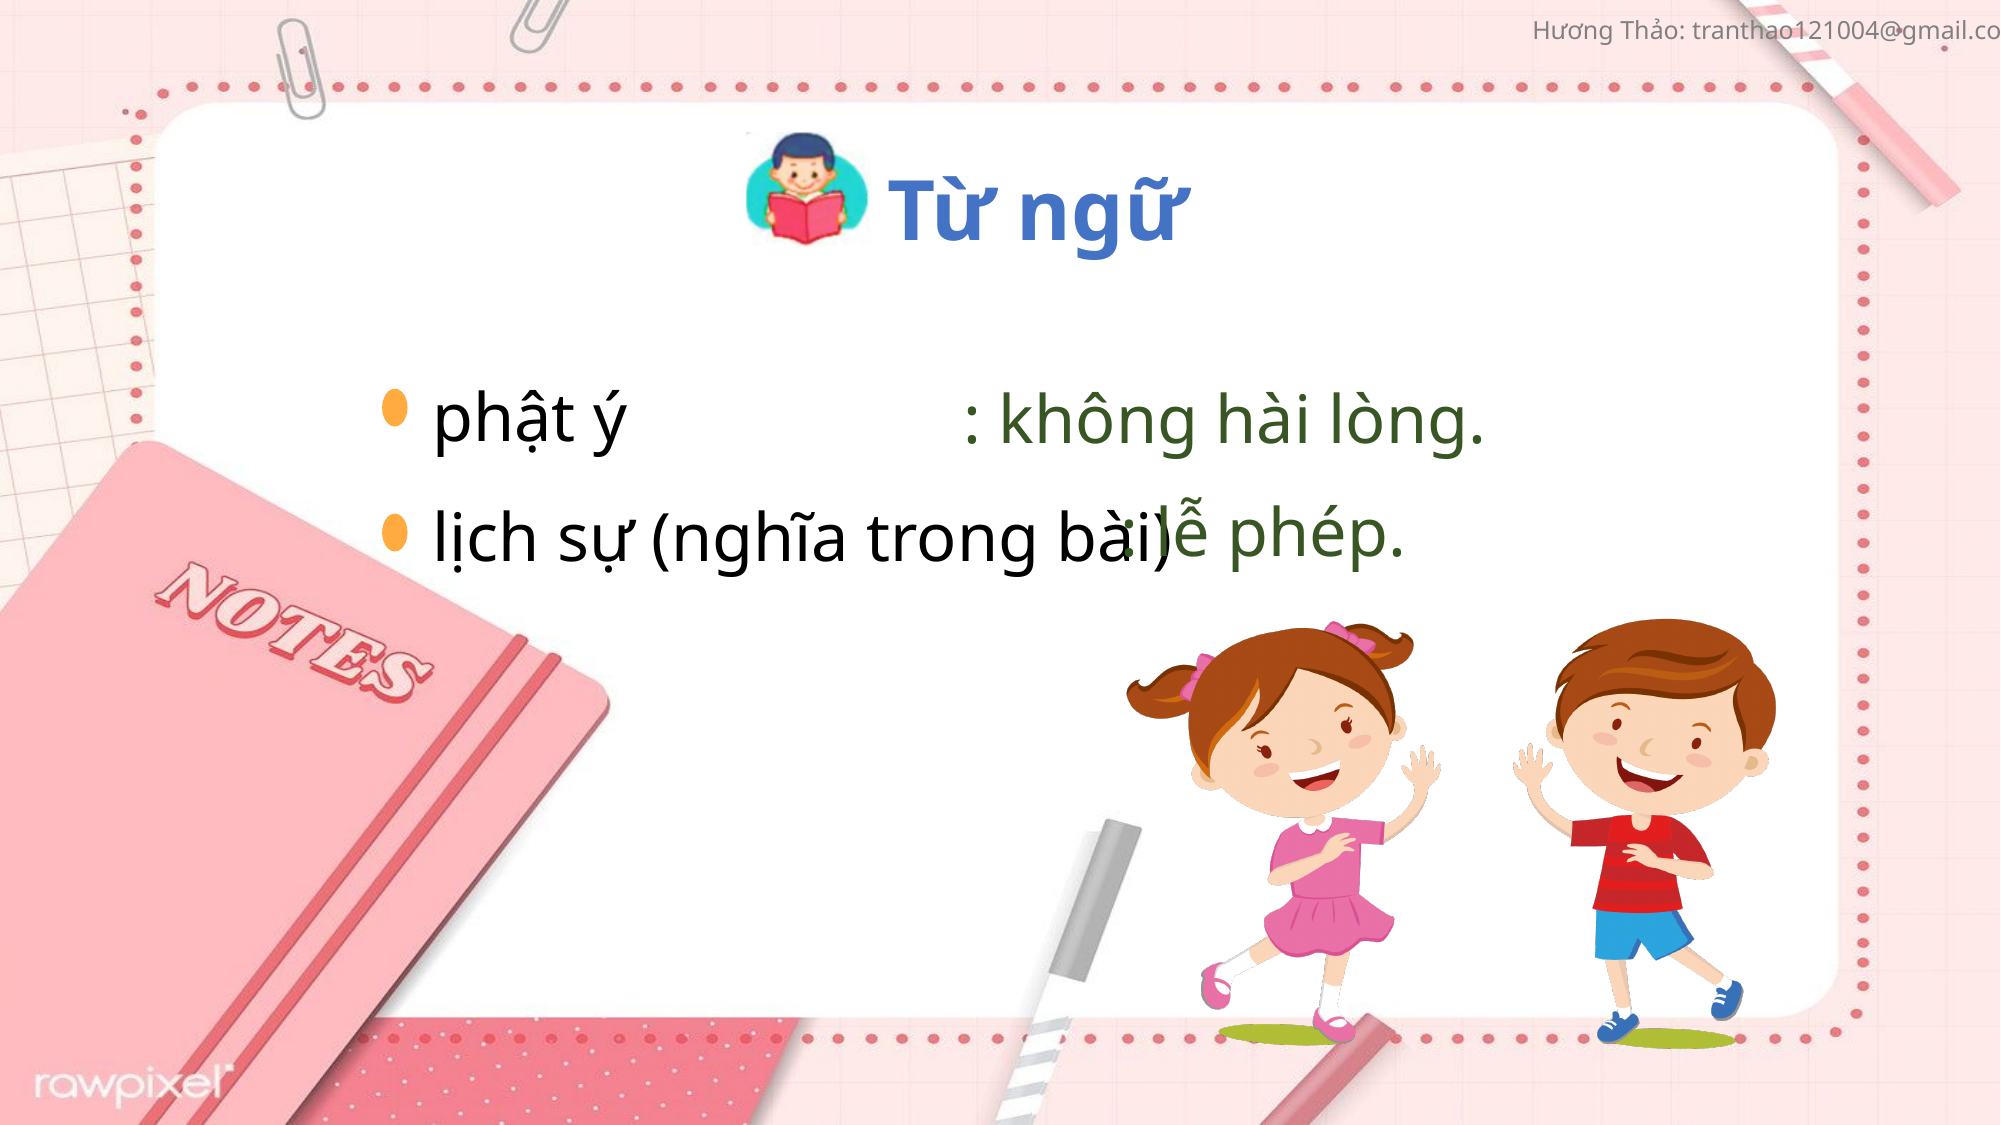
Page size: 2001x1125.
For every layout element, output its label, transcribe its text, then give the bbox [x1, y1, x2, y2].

text_box Từ ngữ [784, 99, 1291, 265]
text_box lịch sự (nghĩa trong bài) [331, 447, 1304, 583]
text_box [382, 388, 408, 427]
text_box : lễ phép. [1105, 442, 2000, 578]
picture [0, 0, 2001, 1125]
text_box : không hài lòng. [948, 329, 1921, 465]
text_box phật ý [331, 327, 826, 447]
text_box [382, 513, 408, 552]
